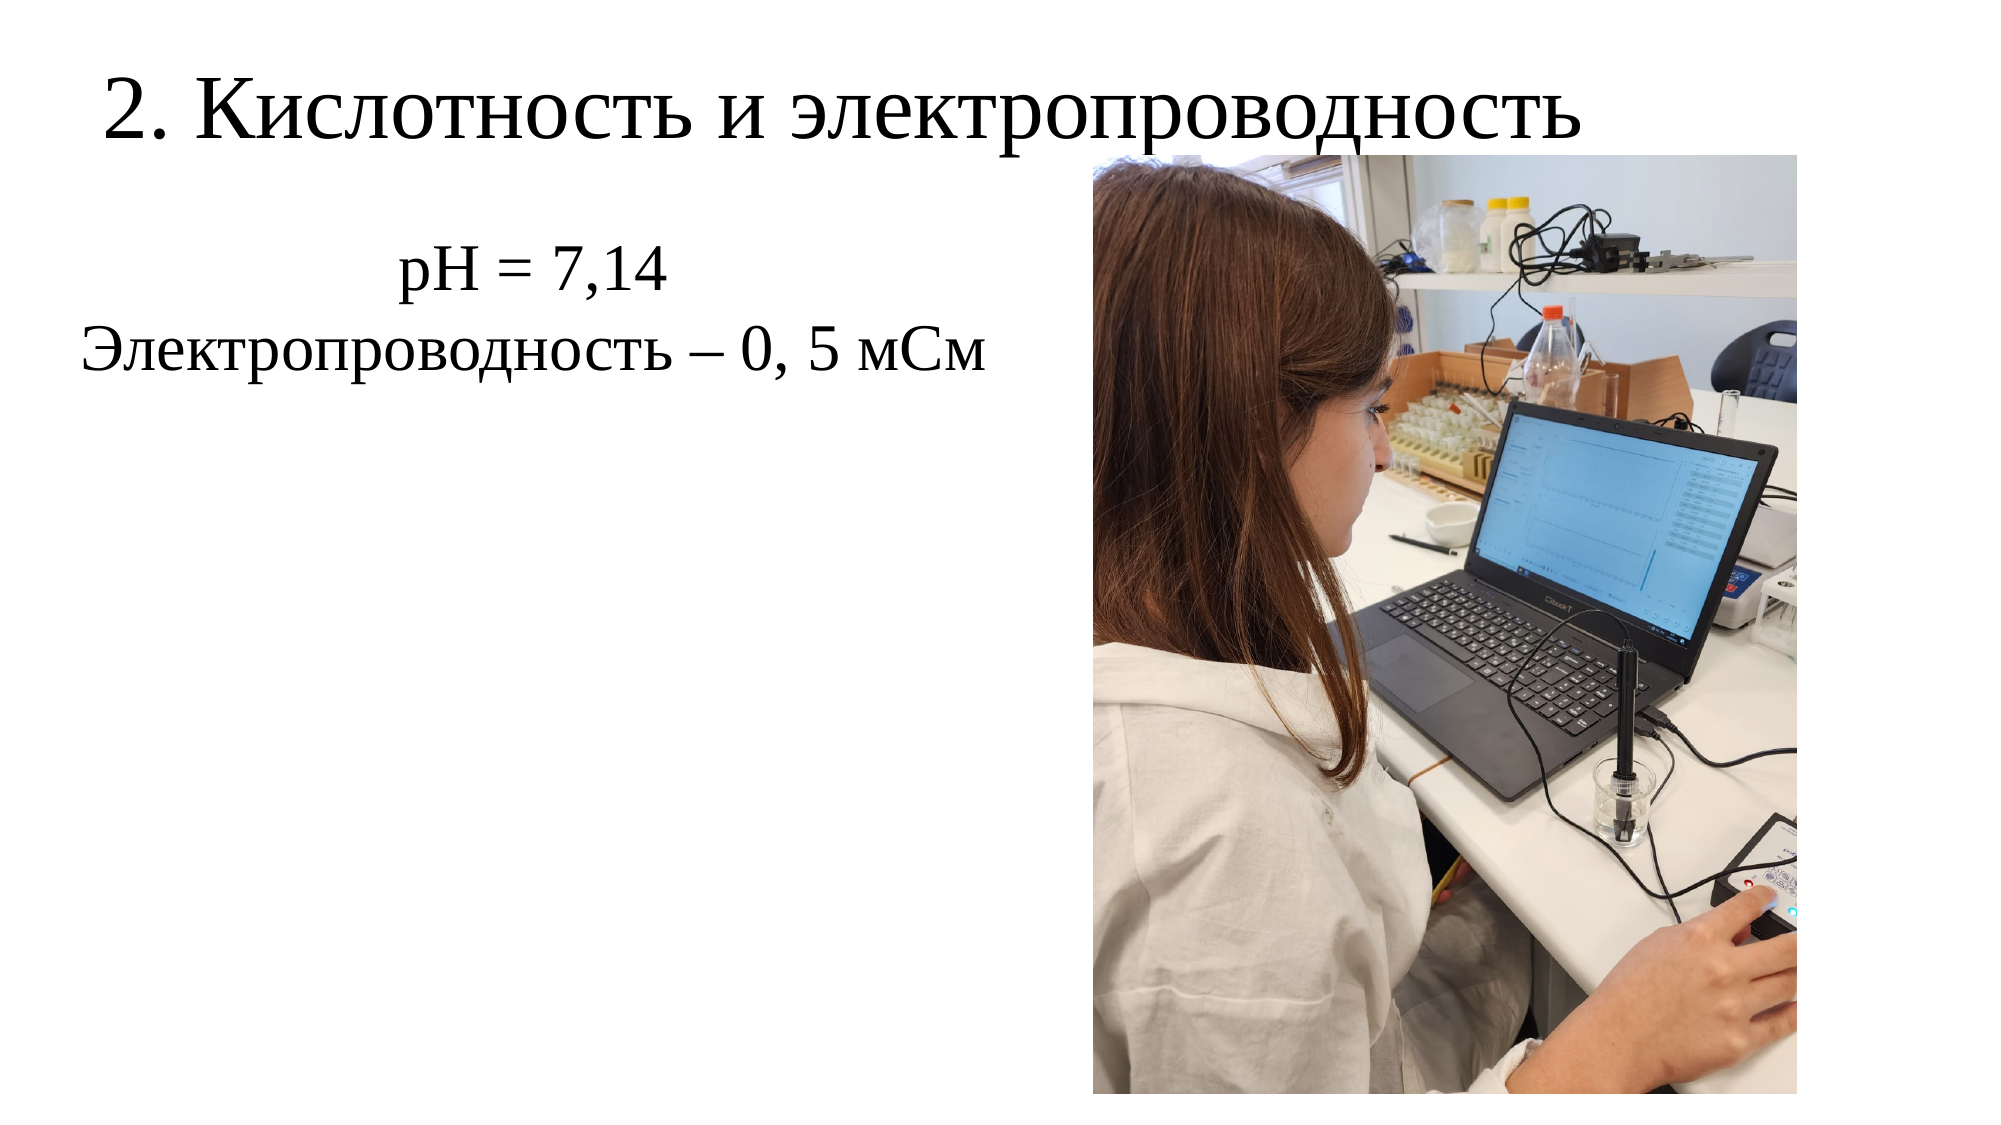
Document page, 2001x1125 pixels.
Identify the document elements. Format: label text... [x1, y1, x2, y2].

text_box рН = 7,14 Электропроводность – 0, 5 мСм [32, 216, 1035, 392]
text_box 2. Кислотность и электропроводность [87, 39, 1644, 165]
picture [1093, 155, 1797, 1094]
